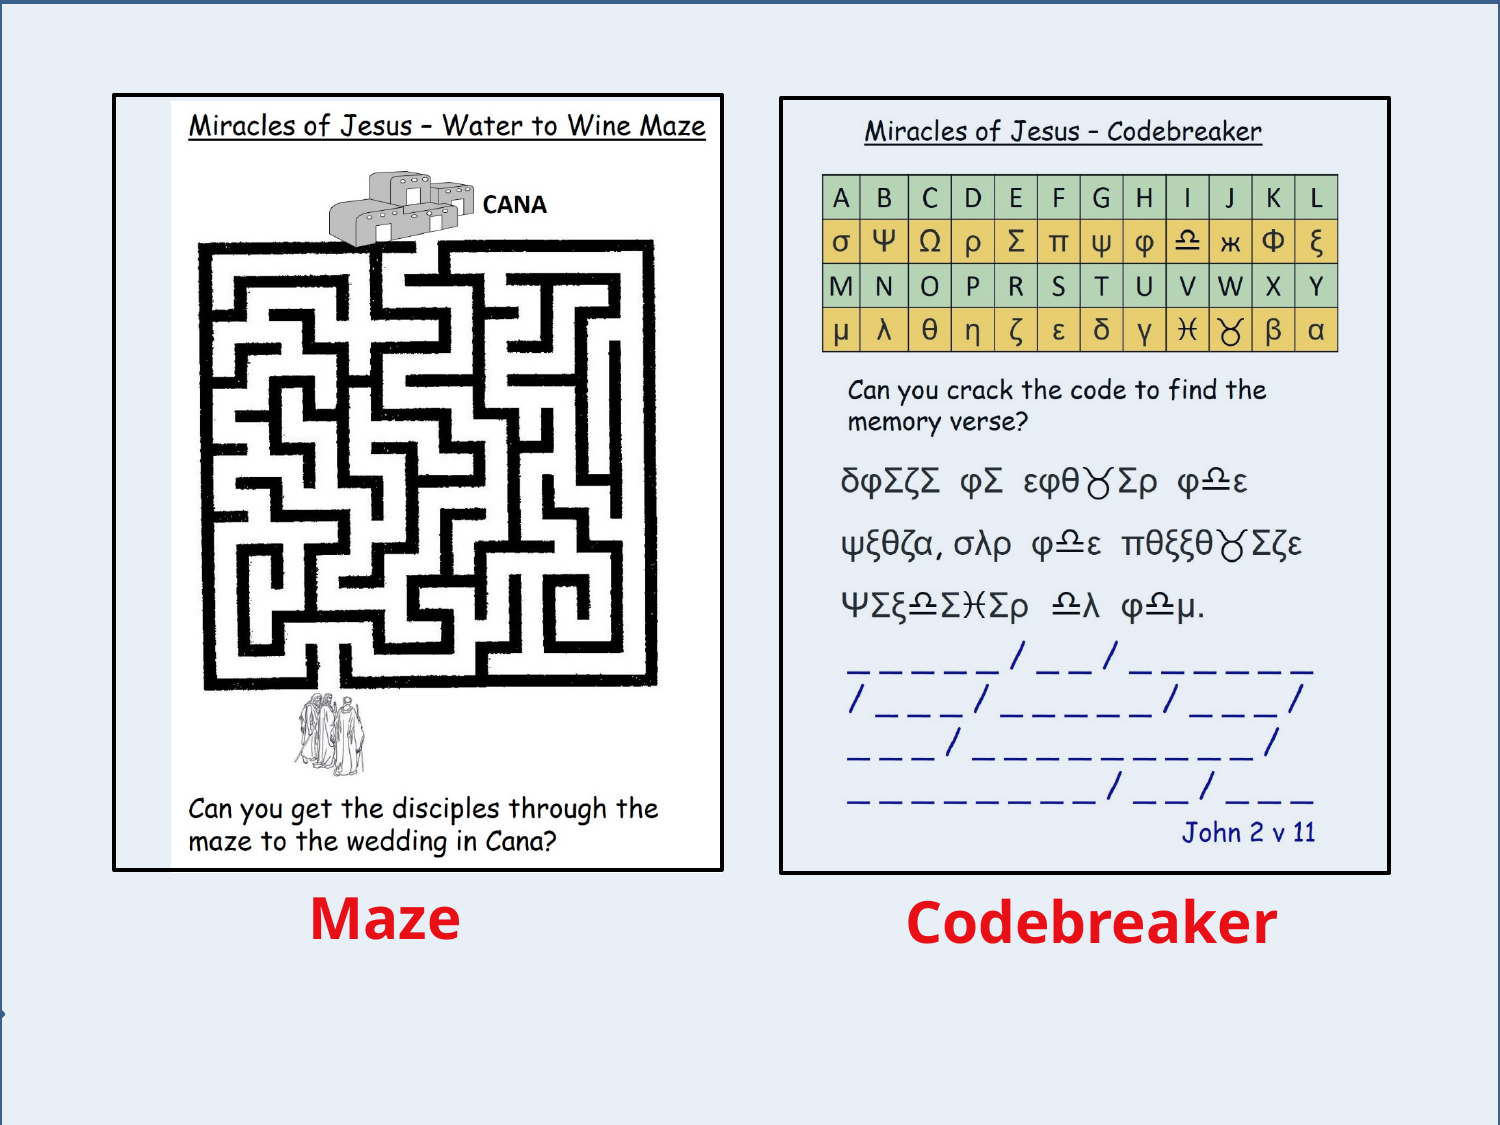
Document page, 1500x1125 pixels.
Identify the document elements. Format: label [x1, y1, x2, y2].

picture [819, 106, 1500, 864]
text_box [779, 96, 1391, 875]
text_box [0, 1008, 6, 1021]
picture [170, 101, 722, 873]
text_box [0, 0, 1500, 1125]
text_box [112, 93, 724, 872]
